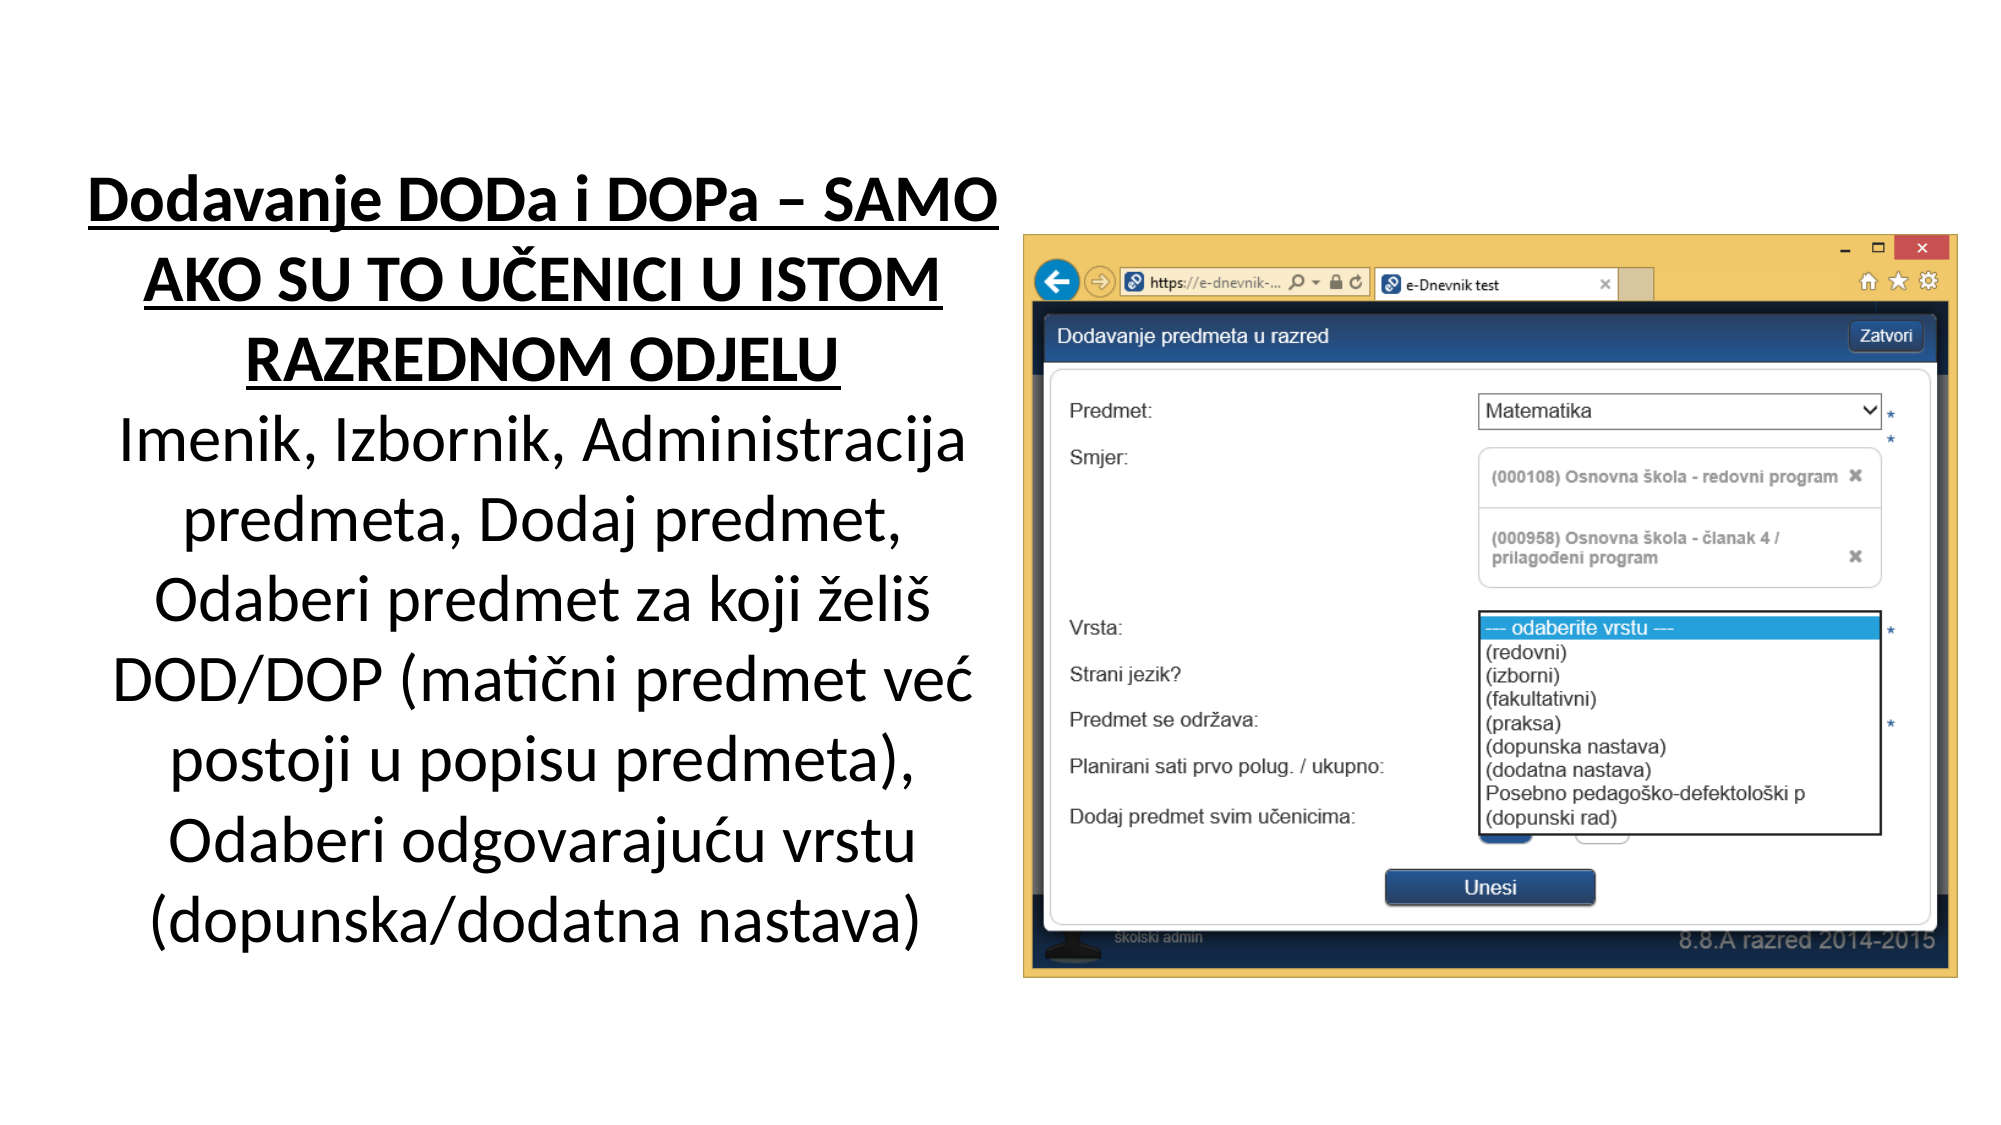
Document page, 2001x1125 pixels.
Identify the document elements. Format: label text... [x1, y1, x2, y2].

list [1022, 234, 1958, 978]
title Dodavanje DODa i DOPa – SAMO AKO SU TO UČENICI U ISTOM RAZREDNOM ODJELU Imenik, Izbornik, Administracija predmeta, Dodaj predmet, Odaberi predmet za koji želiš DOD/DOP (matični predmet već postoji u popisu predmeta), Odaberi odgovarajuću vrstu (dopunska/dodatna nastava) [70, 22, 1017, 1088]
